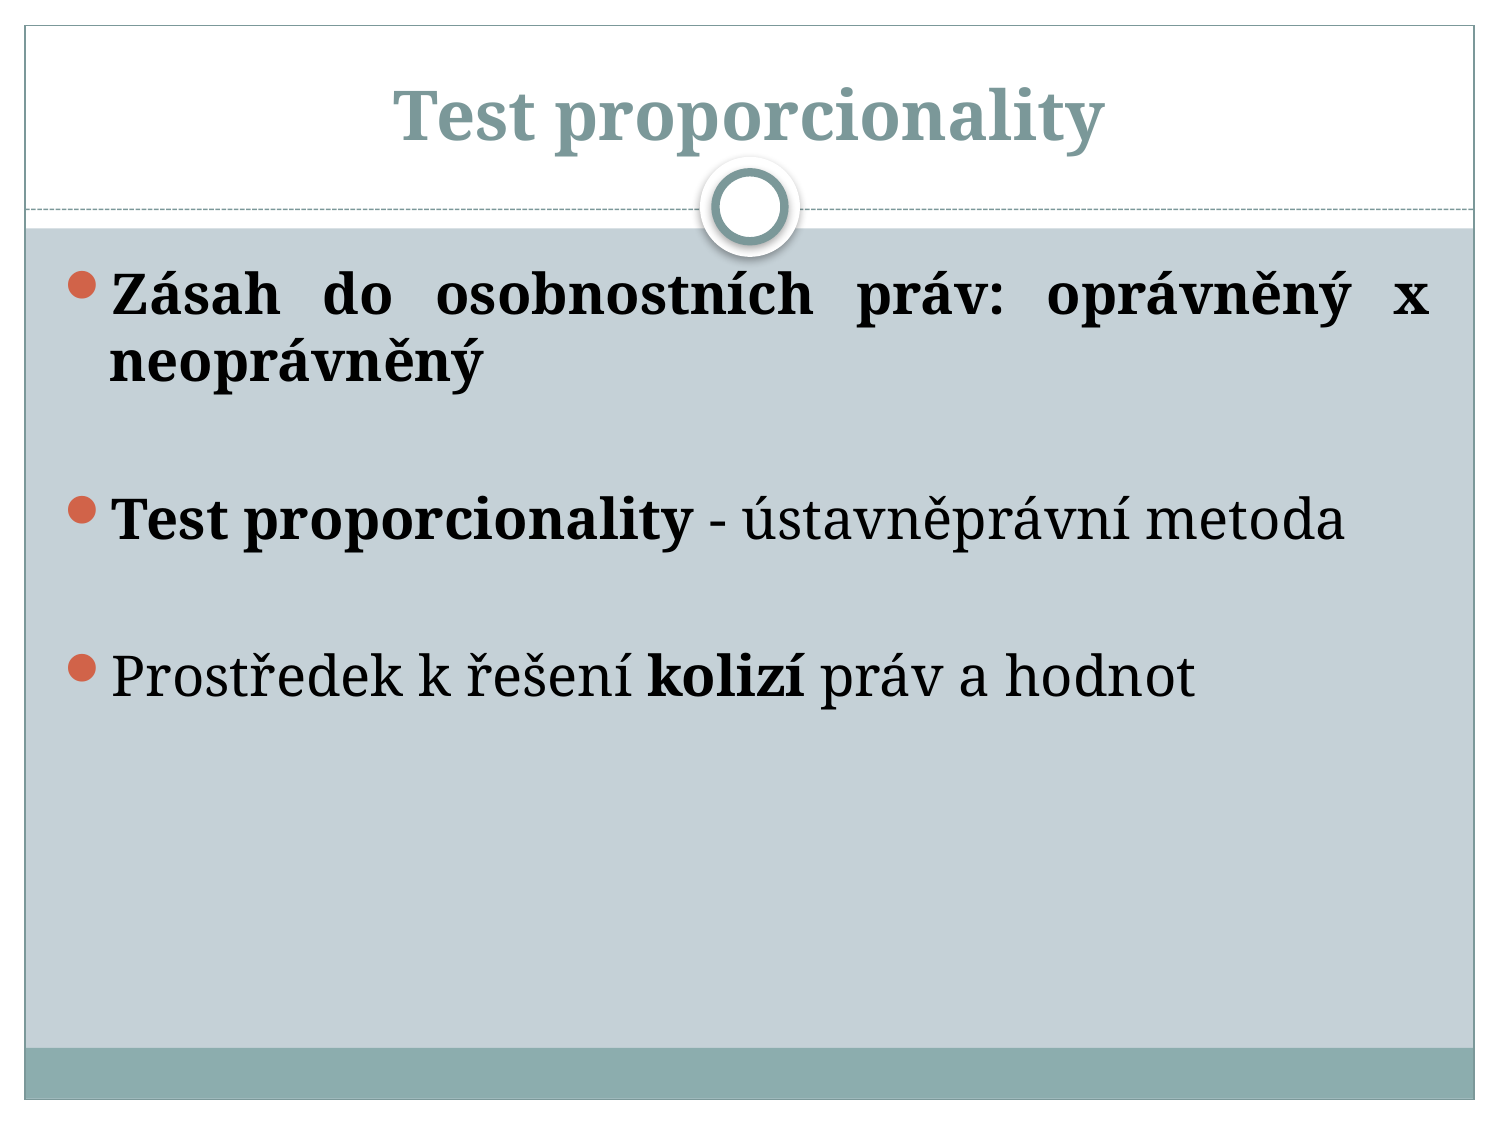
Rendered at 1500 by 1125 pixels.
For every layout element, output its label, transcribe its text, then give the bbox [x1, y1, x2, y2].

title Test proporcionality [49, 37, 1450, 162]
list Zásah do osobnostních práv: oprávněný x neoprávněný Test proporcionality - ústavněprávní metoda Prostředek k řešení kolizí práv a hodnot [49, 250, 1445, 1001]
